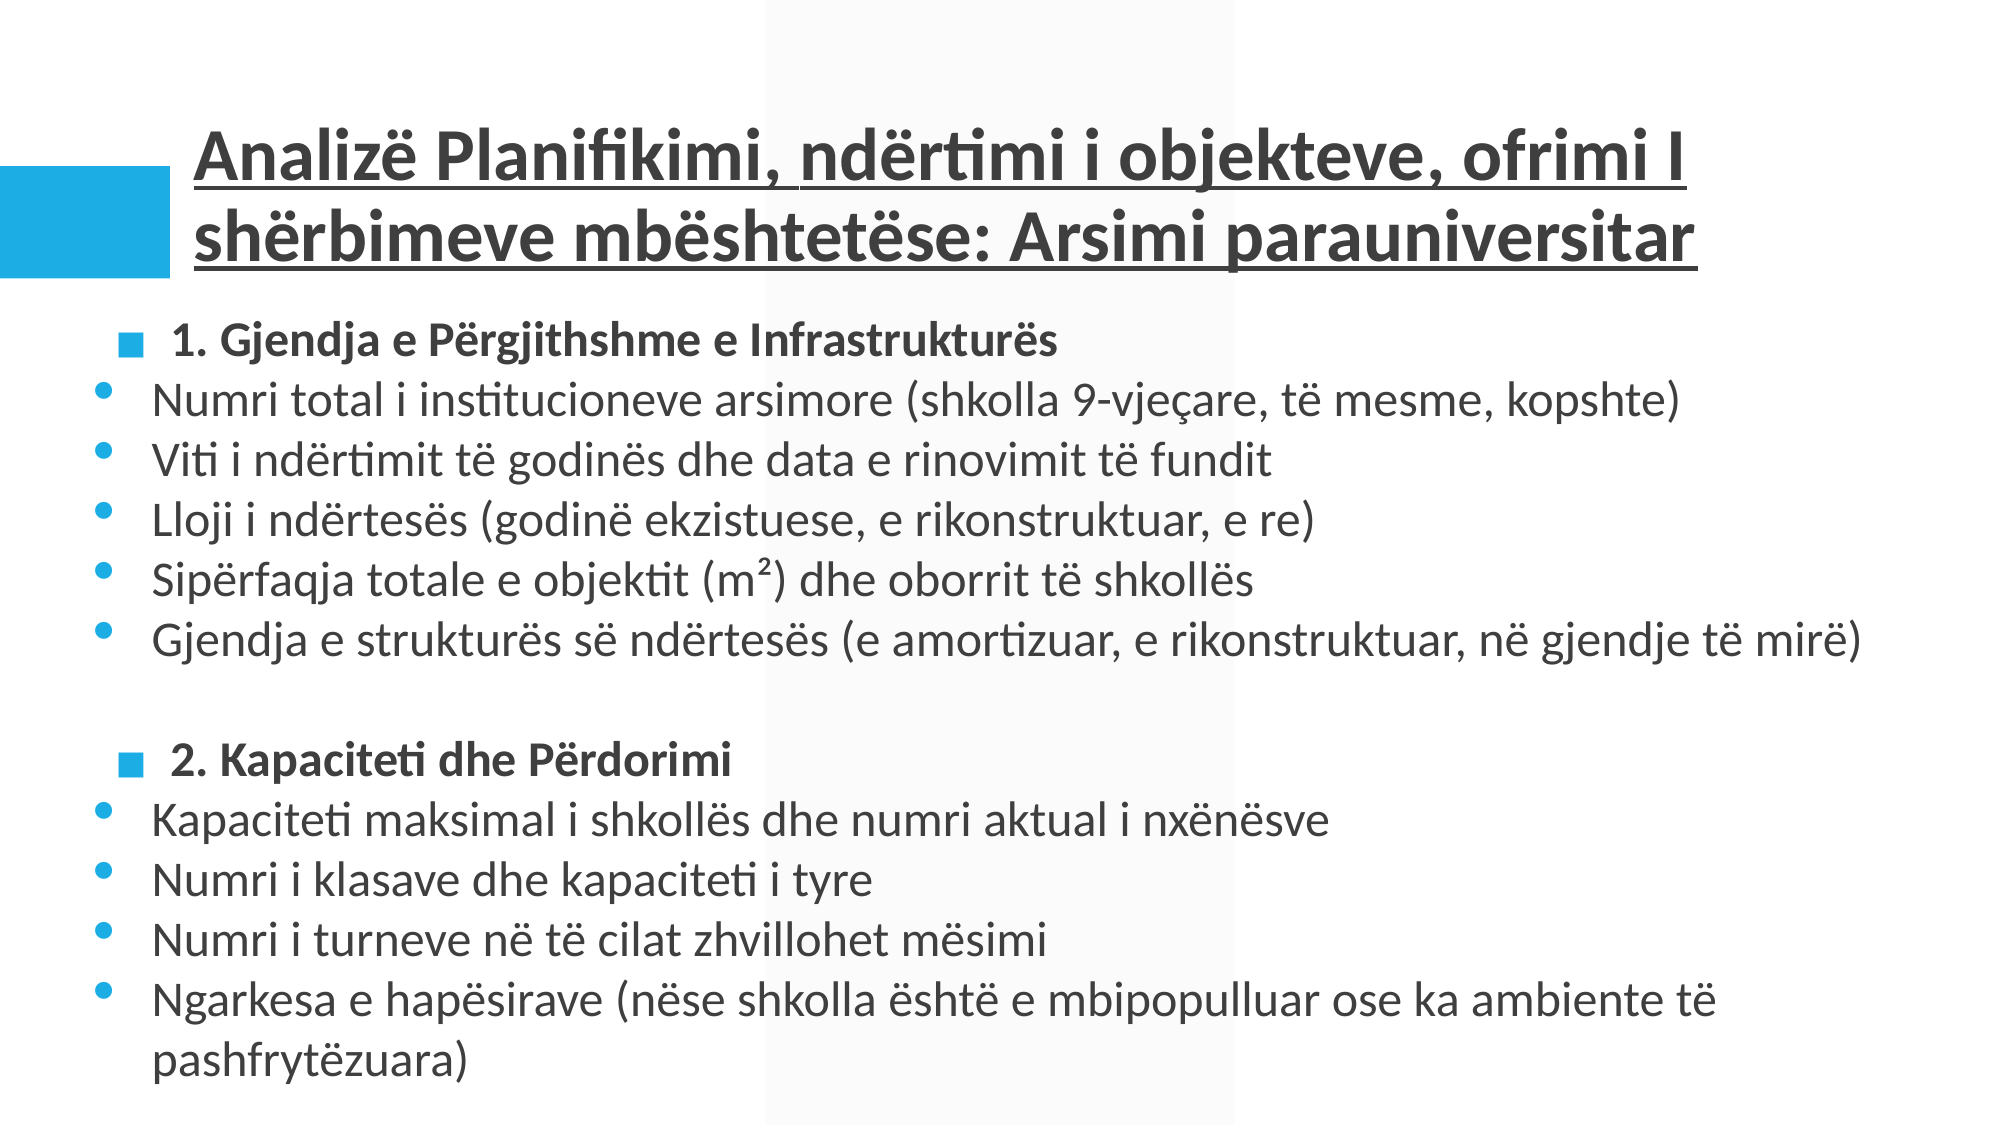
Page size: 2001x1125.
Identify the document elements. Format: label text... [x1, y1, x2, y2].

title Analizë Planifikimi, ndërtimi i objekteve, ofrimi I shërbimeve mbështetëse: Arsimi parauniversitar [178, 47, 1830, 285]
list 1. Gjendja e Përgjithshme e Infrastrukturës Numri total i institucioneve arsimore (shkolla 9-vjeçare, të mesme, kopshte) Viti i ndërtimit të godinës dhe data e rinovimit të fundit Lloji i ndërtesës (godinë ekzistuese, e rikonstruktuar, e re) Sipërfaqja totale e objektit (m²) dhe oborrit të shkollës Gjendja e strukturës së ndërtesës (e amortizuar, e rikonstruktuar, në gjendje të mirë) 2. Kapaciteti dhe Përdorimi Kapaciteti maksimal i shkollës dhe numri aktual i nxënësve Numri i klasave dhe kapaciteti i tyre Numri i turneve në të cilat zhvillohet mësimi Ngarkesa e hapësirave (nëse shkolla është e mbipopulluar ose ka ambiente të pashfrytëzuara) [95, 298, 1955, 1078]
